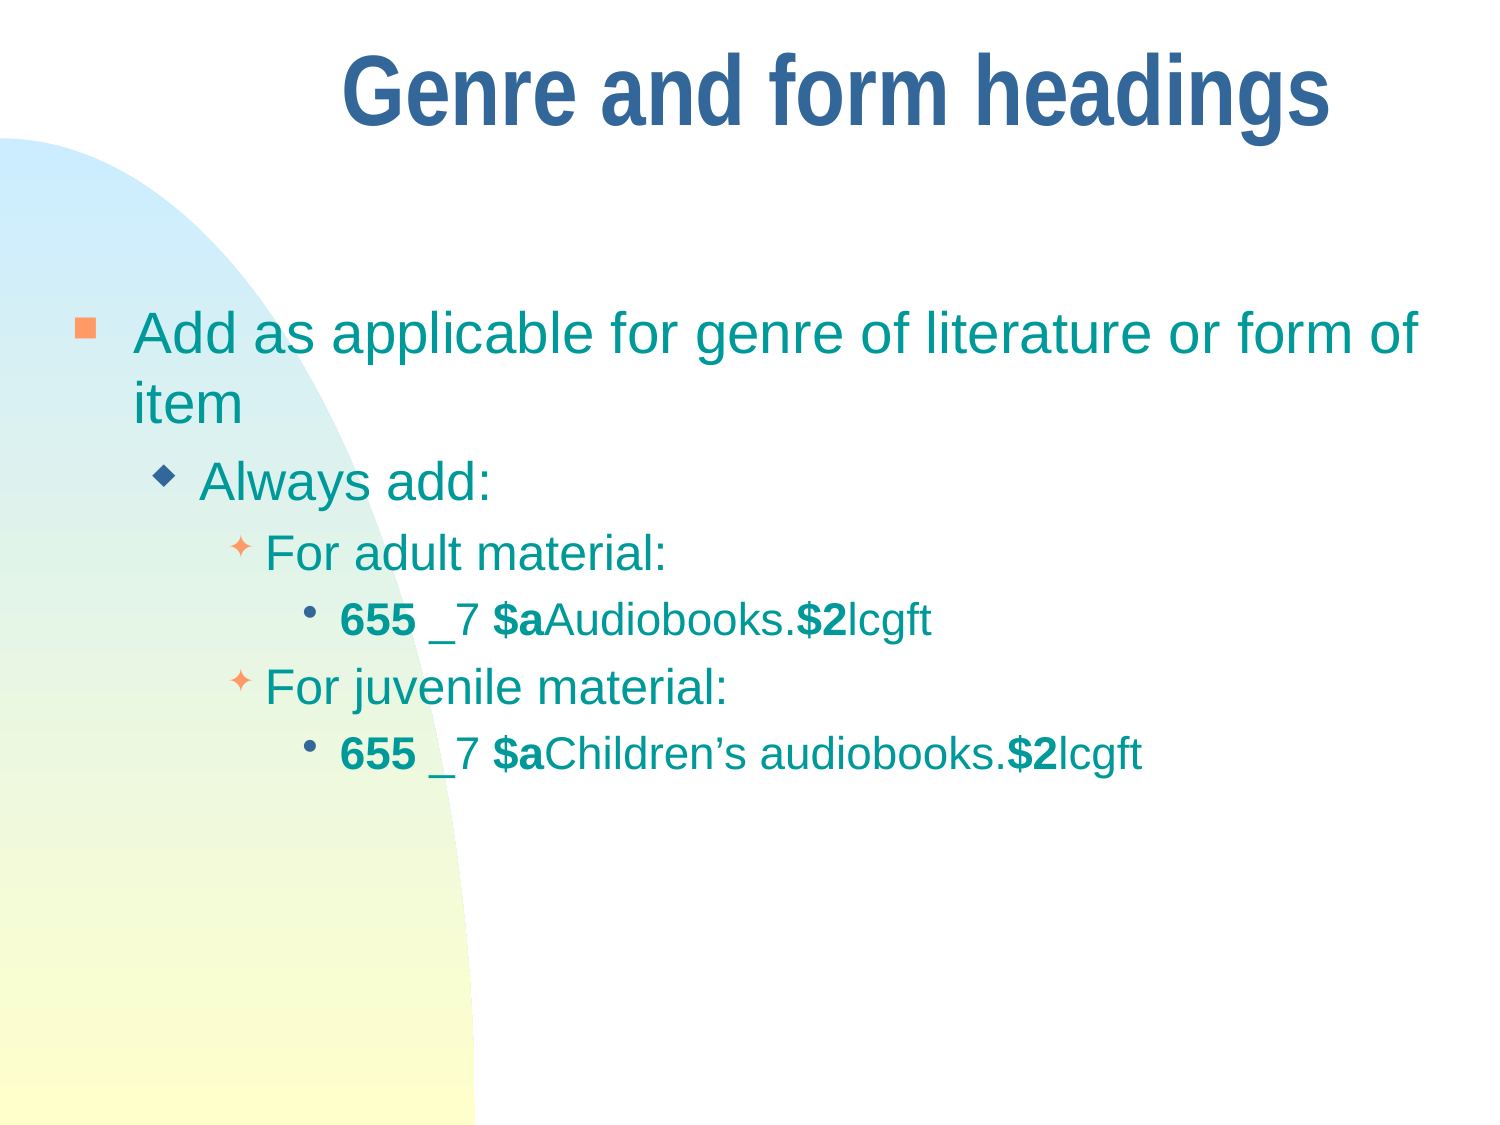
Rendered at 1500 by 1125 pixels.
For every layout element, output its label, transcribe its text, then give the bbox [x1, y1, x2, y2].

list Add as applicable for genre of literature or form of item Always add: For adult material: 655 _7 $aAudiobooks.$2lcgft For juvenile material: 655 _7 $aChildren’s audiobooks.$2lcgft [62, 287, 1463, 1100]
title Genre and form headings [237, 24, 1438, 175]
